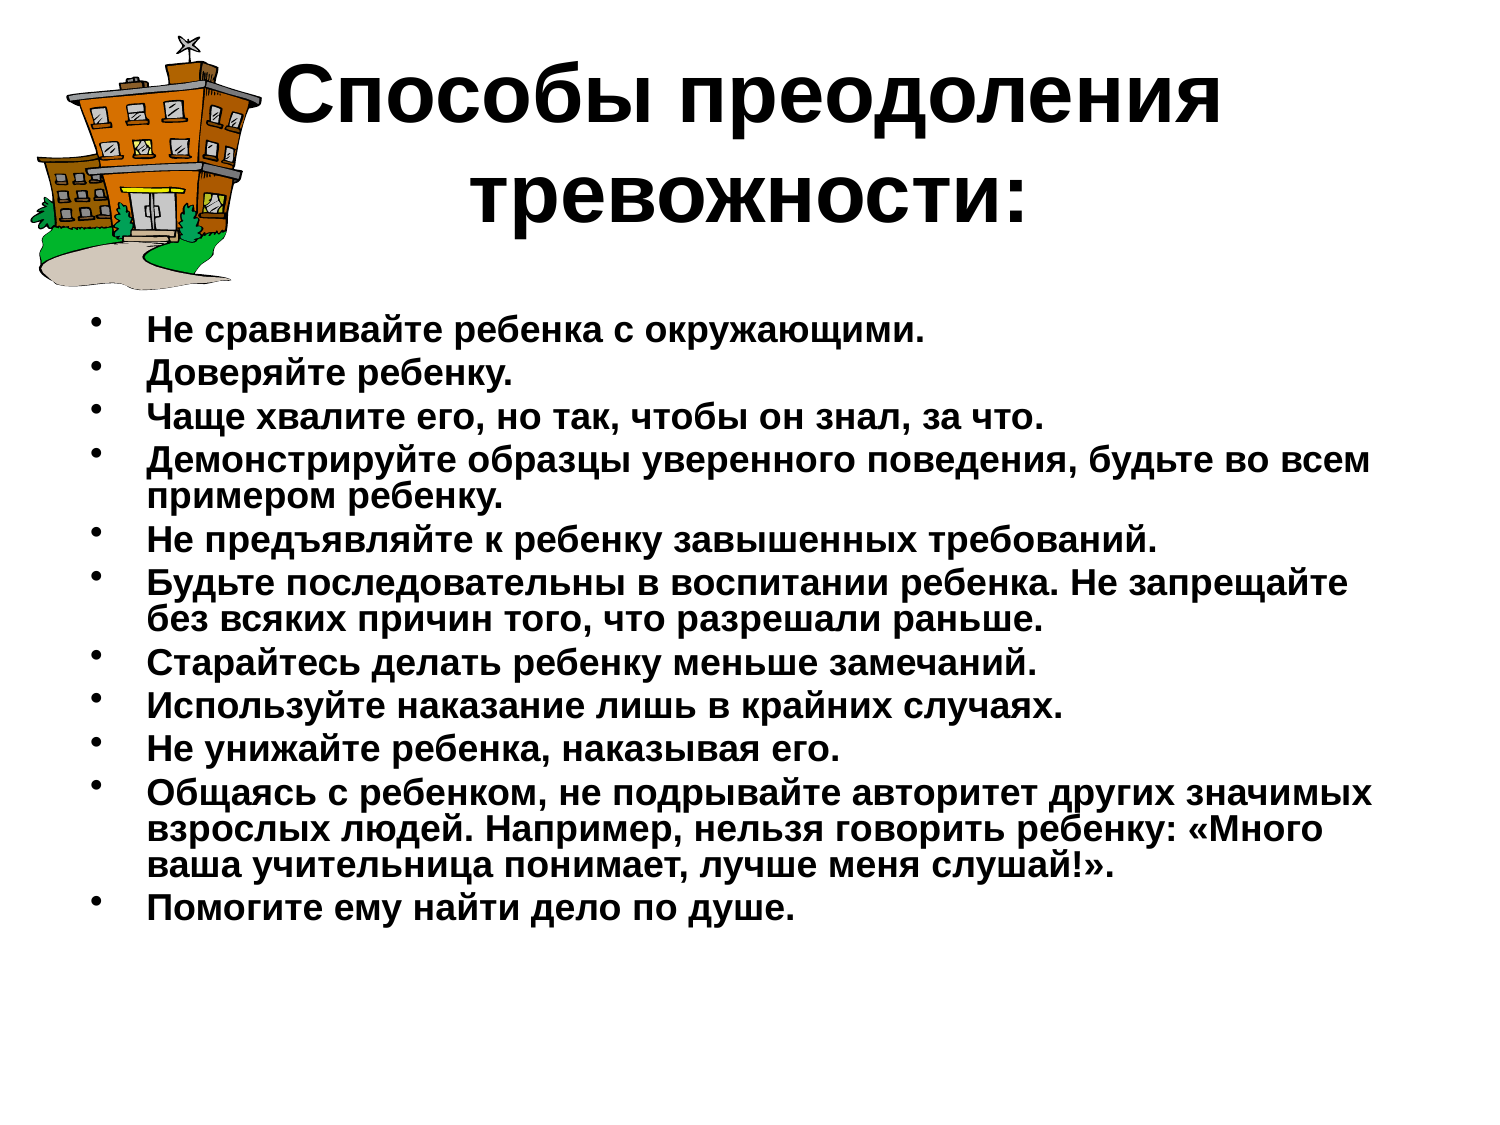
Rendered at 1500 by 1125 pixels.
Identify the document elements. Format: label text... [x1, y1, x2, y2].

list Не сравнивайте ребенка с окружающими. Доверяйте ребенку. Чаще хвалите его, но так, чтобы он знал, за что. Демонстрируйте образцы уверенного поведения, будьте во всем примером ребенку. Не предъявляйте к ребенку завышенных требований. Будьте последовательны в воспитании ребенка. Не запрещайте без всяких причин того, что разрешали раньше. Старайтесь делать ребенку меньше замечаний. Используйте наказание лишь в крайних случаях. Не унижайте ребенка, наказывая его. Общаясь с ребенком, не подрывайте авторитет других значимых взрослых людей. Например, нельзя говорить ребенку: «Много ваша учительница понимает, лучше меня слушай!». Помогите ему найти дело по душе. [75, 262, 1425, 1005]
title Способы преодоления тревожности: [269, 45, 1425, 233]
picture [29, 30, 266, 292]
